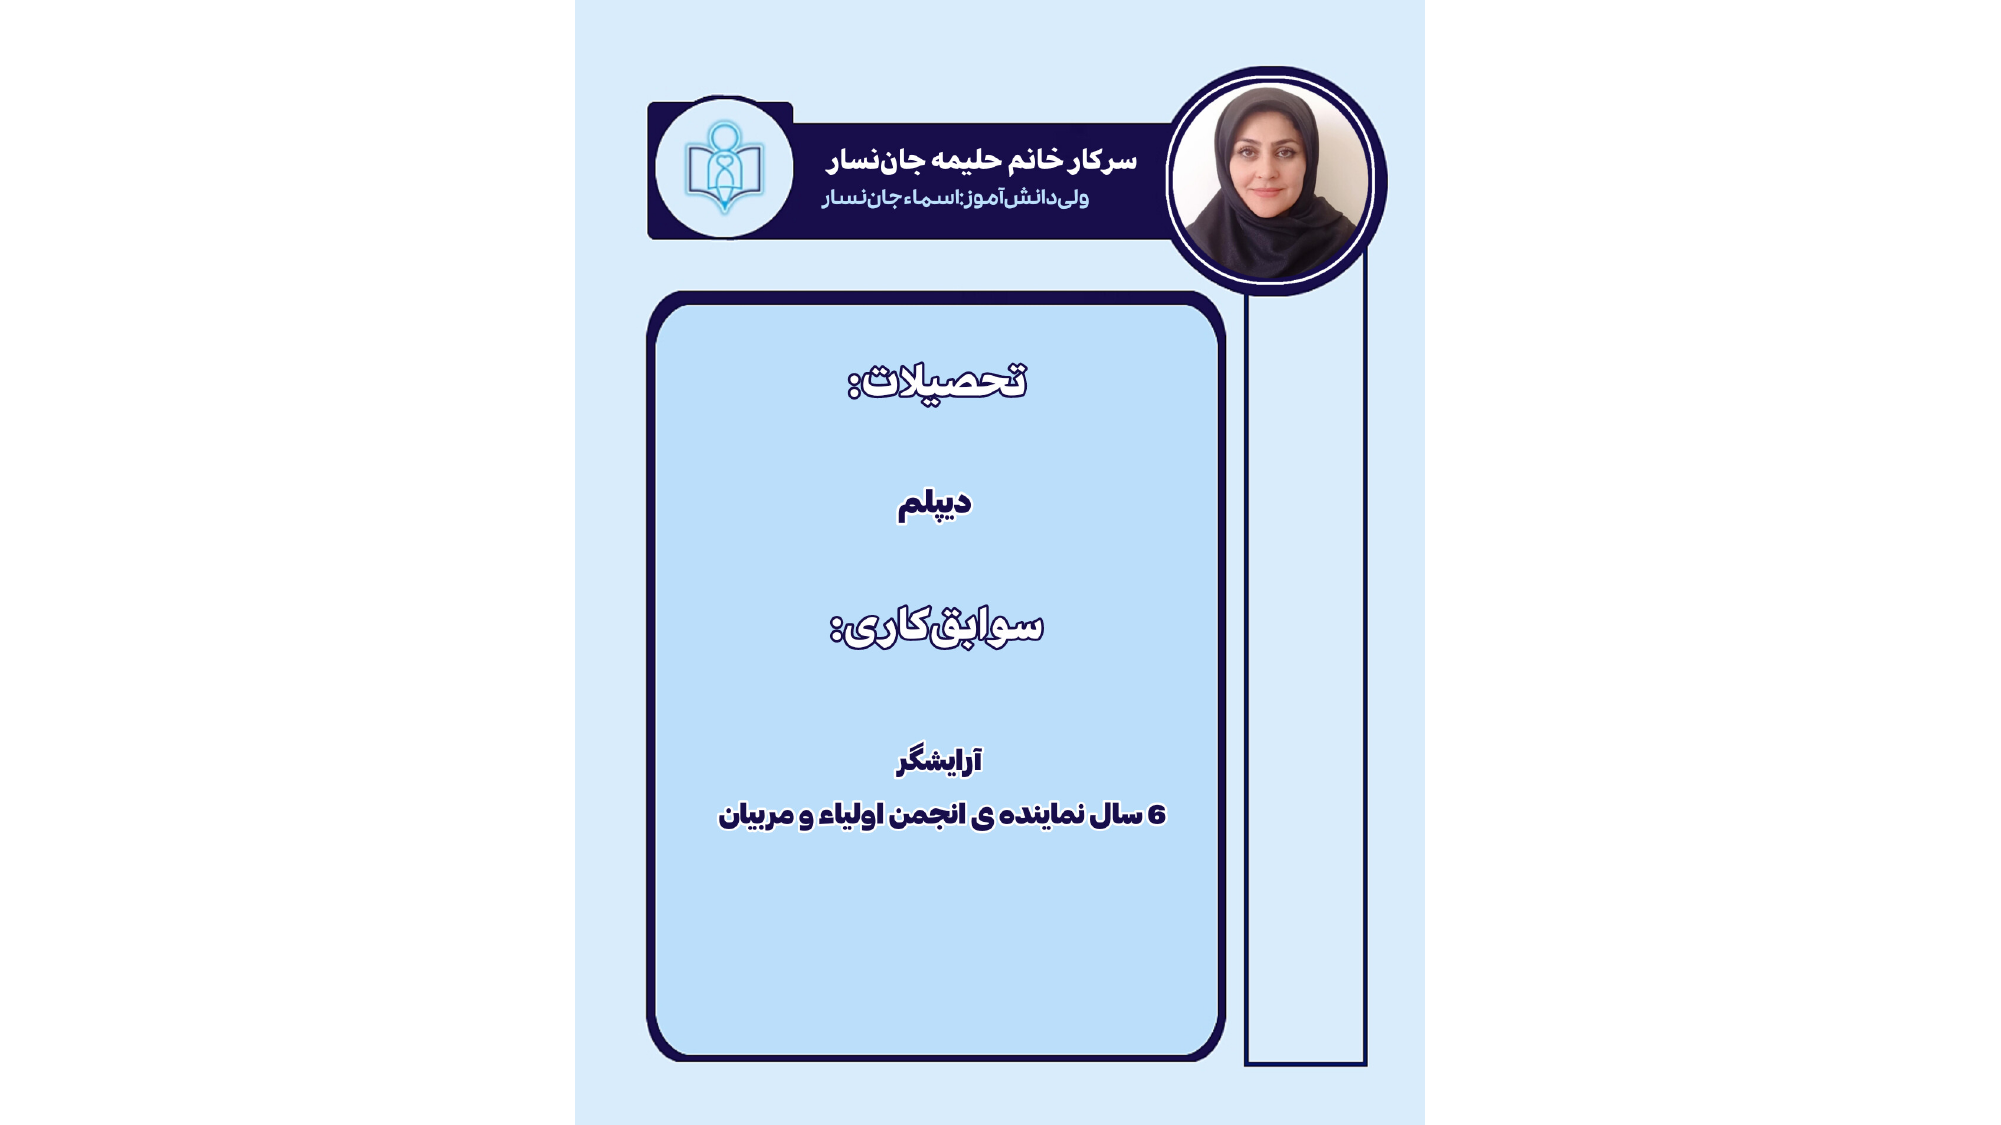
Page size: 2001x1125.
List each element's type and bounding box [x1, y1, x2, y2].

list [575, 0, 1425, 1125]
